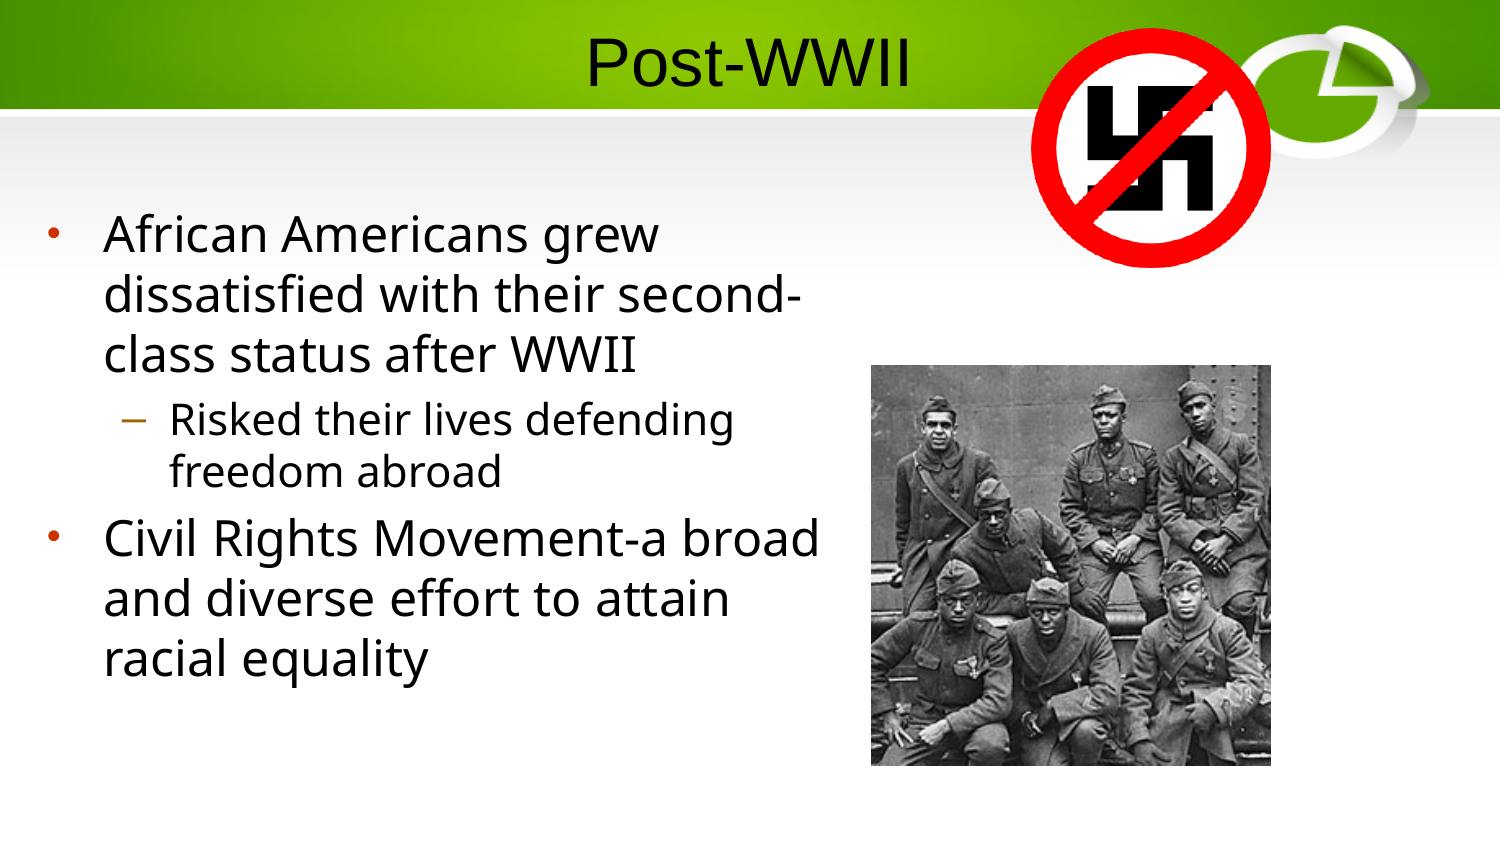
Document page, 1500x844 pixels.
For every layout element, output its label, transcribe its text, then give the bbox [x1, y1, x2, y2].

list African Americans grew dissatisfied with their second-class status after WWII Risked their lives defending freedom abroad Civil Rights Movement-a broad and diverse effort to attain racial equality [35, 196, 835, 754]
picture [0, 0, 1500, 844]
title Post-WWII [74, 23, 1426, 96]
